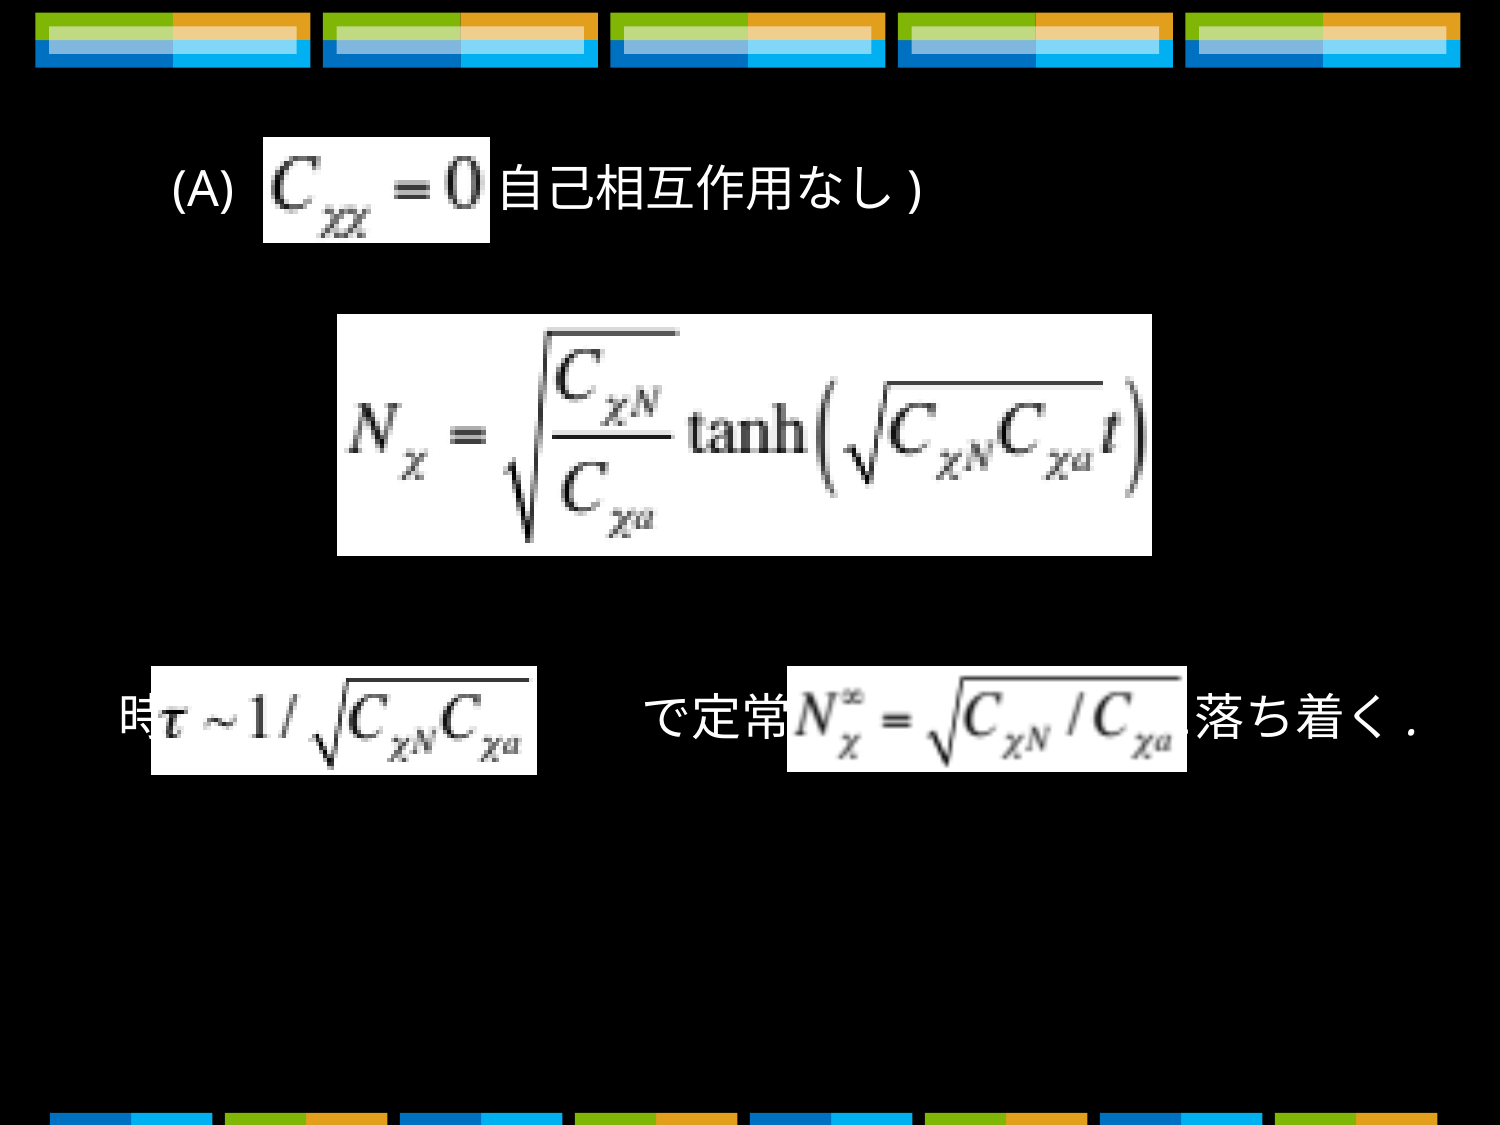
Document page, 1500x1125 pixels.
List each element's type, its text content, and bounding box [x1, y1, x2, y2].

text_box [786, 665, 1188, 773]
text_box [336, 314, 1153, 557]
text_box (A) (自己相互作用なし) [495, 148, 964, 224]
text_box 時刻 で定常値 に落ち着く. [103, 677, 145, 753]
text_box 時刻 で定常値 に落ち着く. [541, 677, 781, 753]
text_box (A) (自己相互作用なし) [157, 148, 257, 224]
text_box 時刻 で定常値 に落ち着く. [1193, 677, 1435, 753]
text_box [262, 136, 491, 244]
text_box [150, 665, 538, 776]
